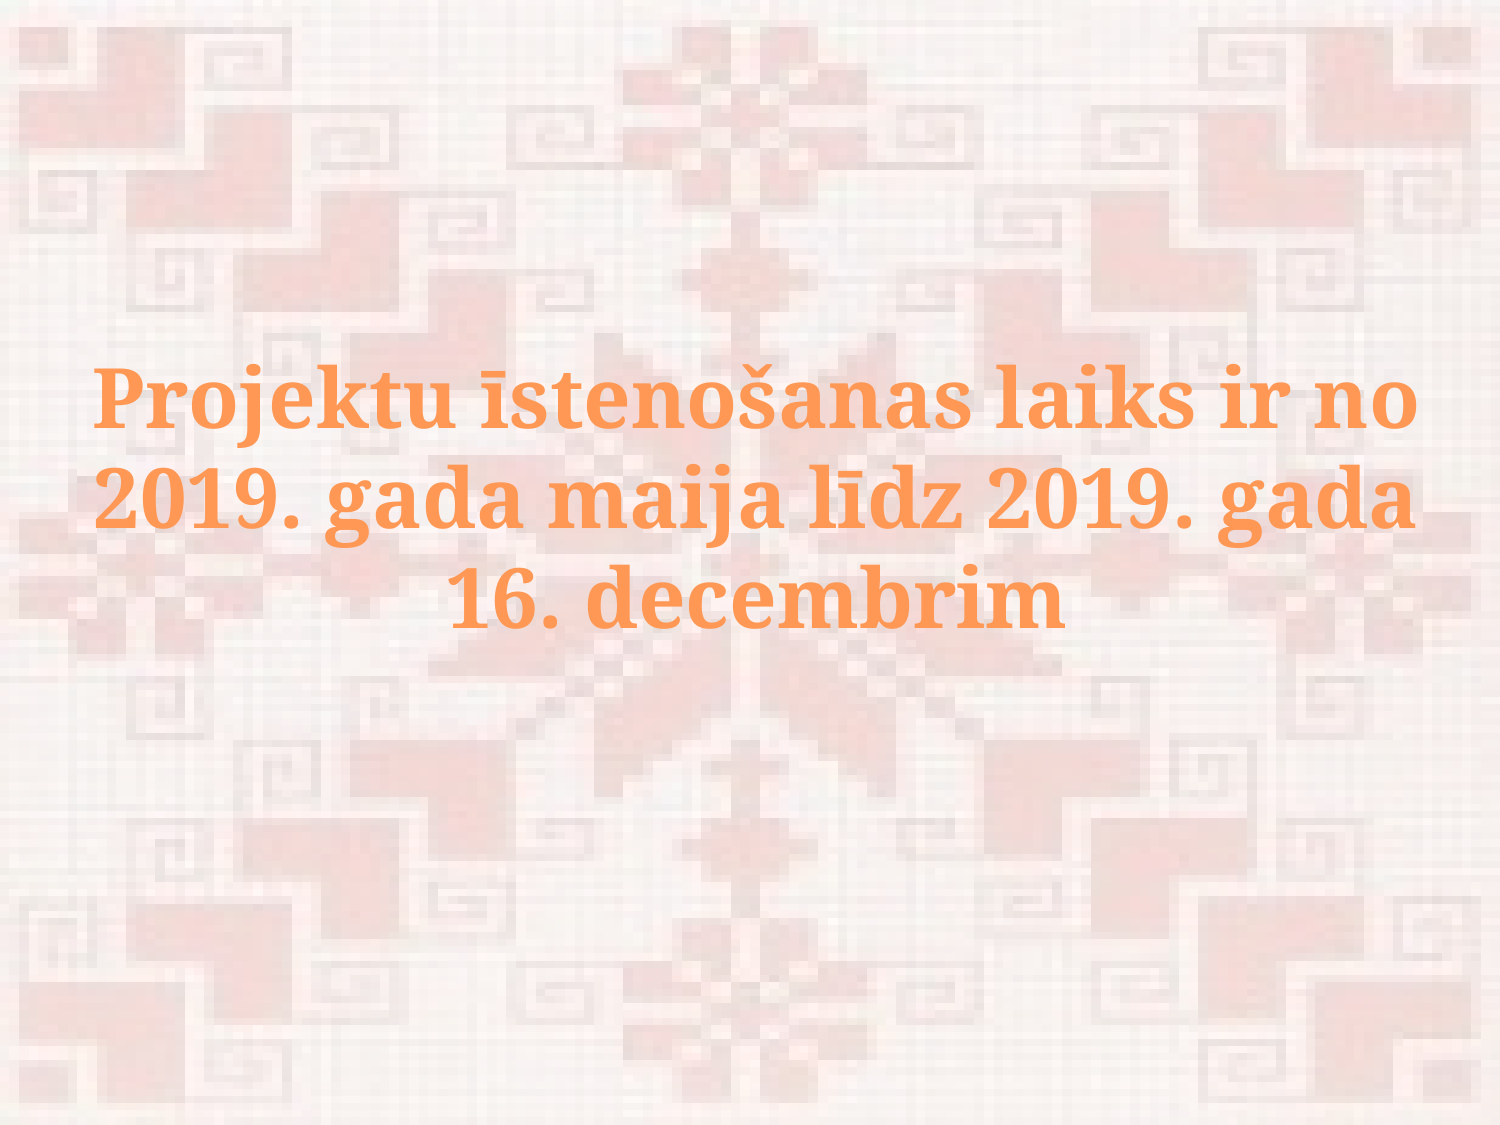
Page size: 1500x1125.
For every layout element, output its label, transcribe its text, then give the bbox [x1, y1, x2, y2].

list Projektu īstenošanas laiks ir no 2019. gada maija līdz 2019. gada 16. decembrim [76, 338, 1437, 1005]
